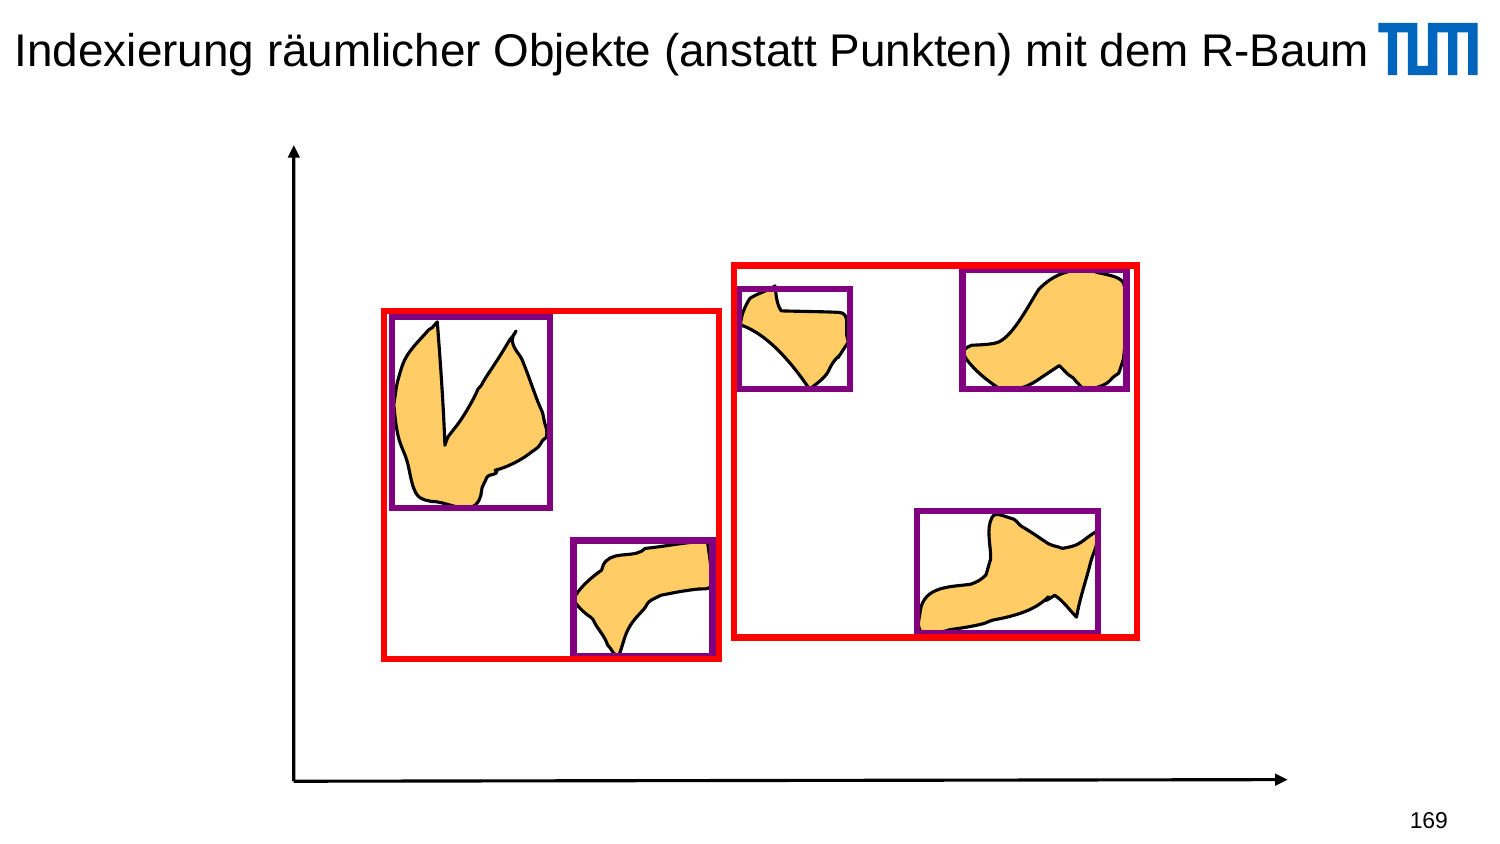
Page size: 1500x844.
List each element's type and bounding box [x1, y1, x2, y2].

text_box [287, 145, 1288, 786]
text_box [734, 265, 1138, 638]
title [0, 0, 1500, 141]
slide_number [1111, 796, 1448, 842]
text_box [384, 310, 719, 660]
